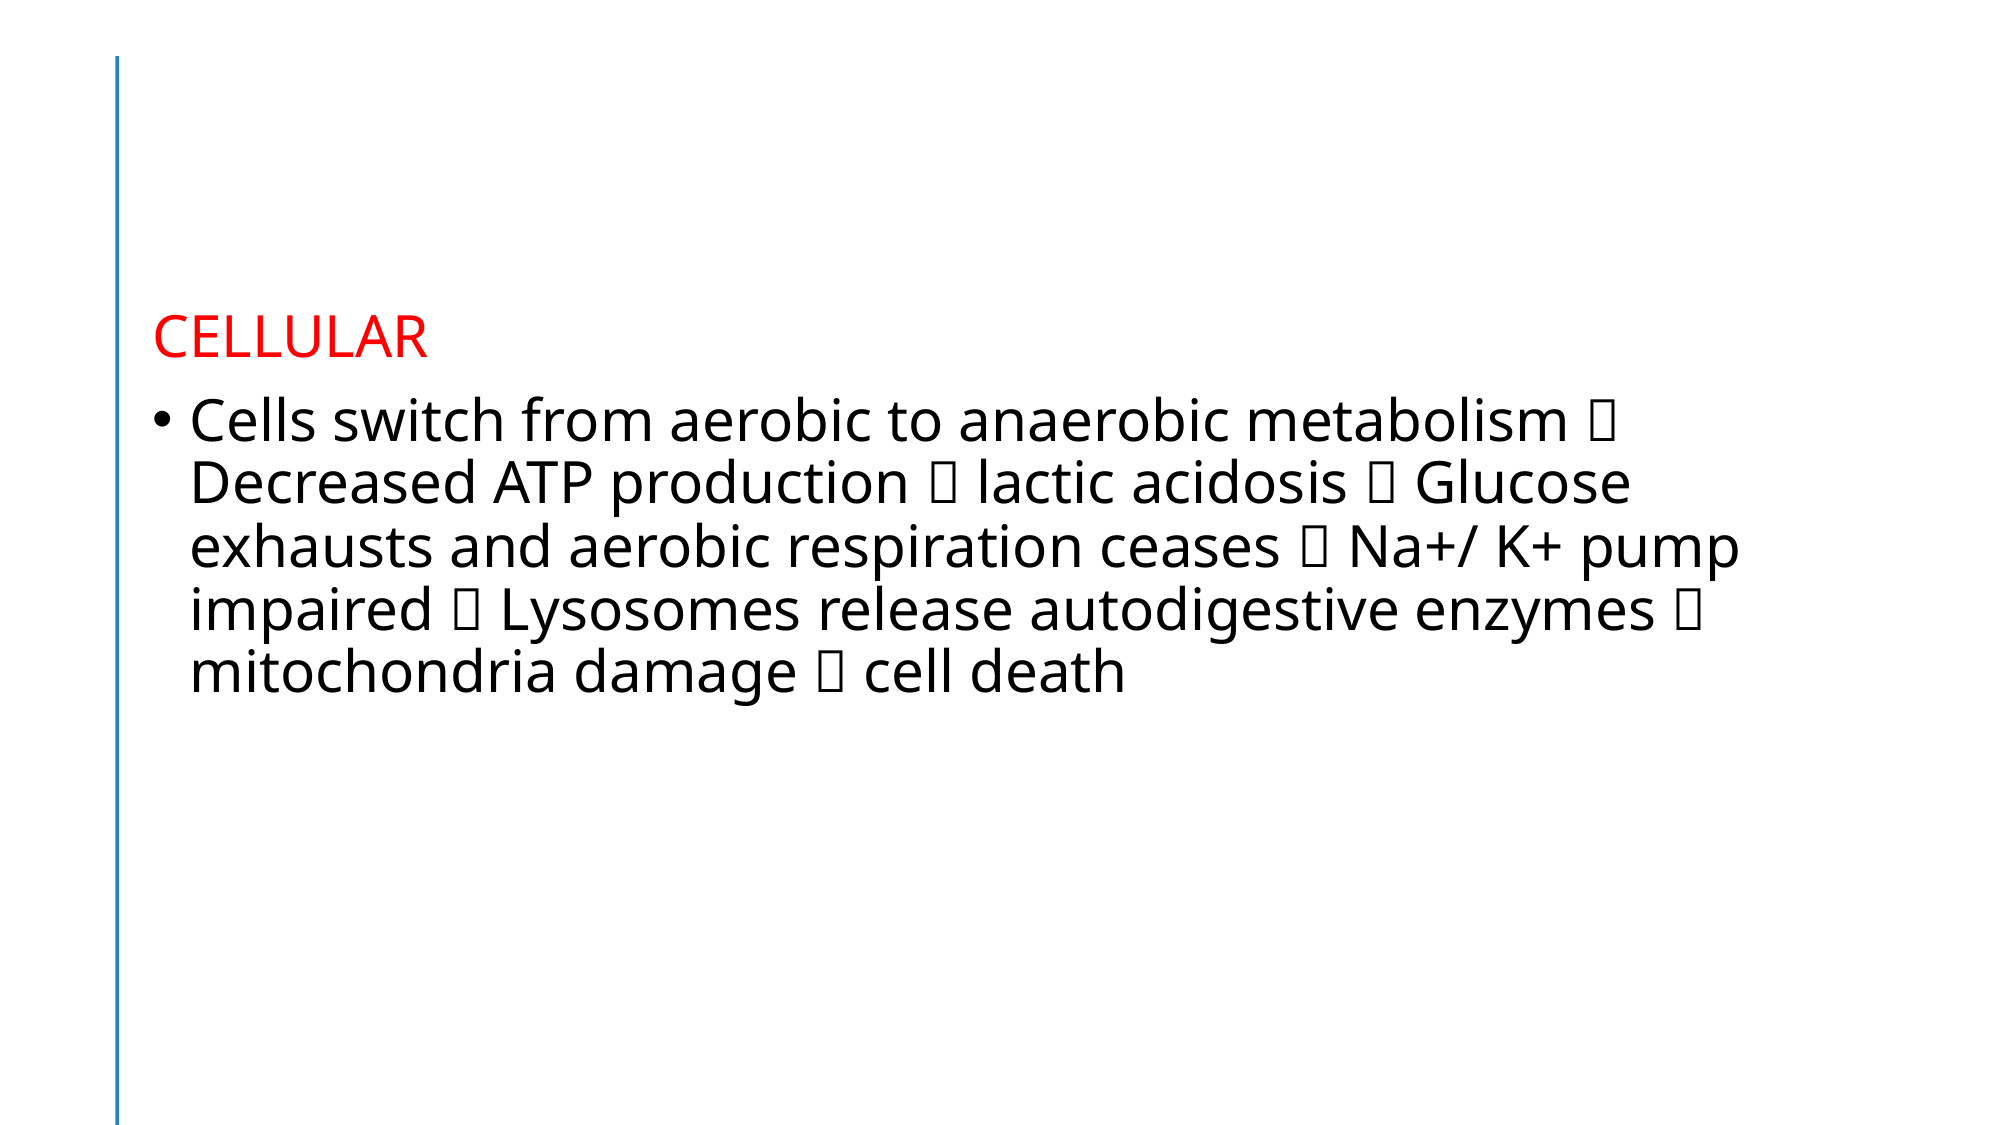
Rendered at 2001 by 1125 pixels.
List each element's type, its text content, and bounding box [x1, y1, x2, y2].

list CELLULAR Cells switch from aerobic to anaerobic metabolism  Decreased ATP production  lactic acidosis  Glucose exhausts and aerobic respiration ceases  Na+/ K+ pump impaired  Lysosomes release autodigestive enzymes  mitochondria damage  cell death [137, 299, 1863, 1014]
